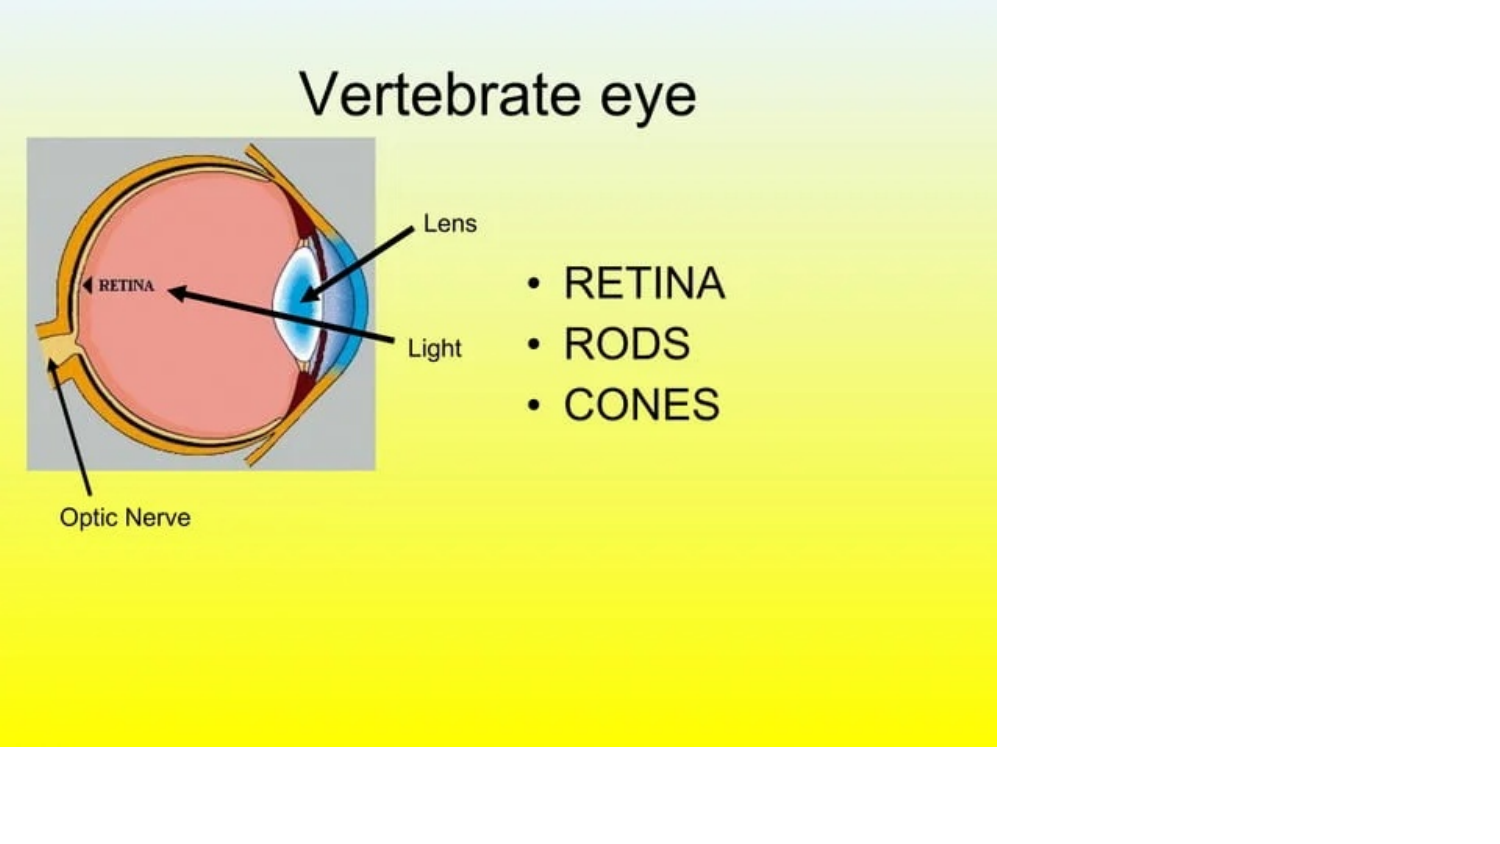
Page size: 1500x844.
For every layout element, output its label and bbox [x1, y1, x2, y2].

picture [0, 0, 997, 748]
